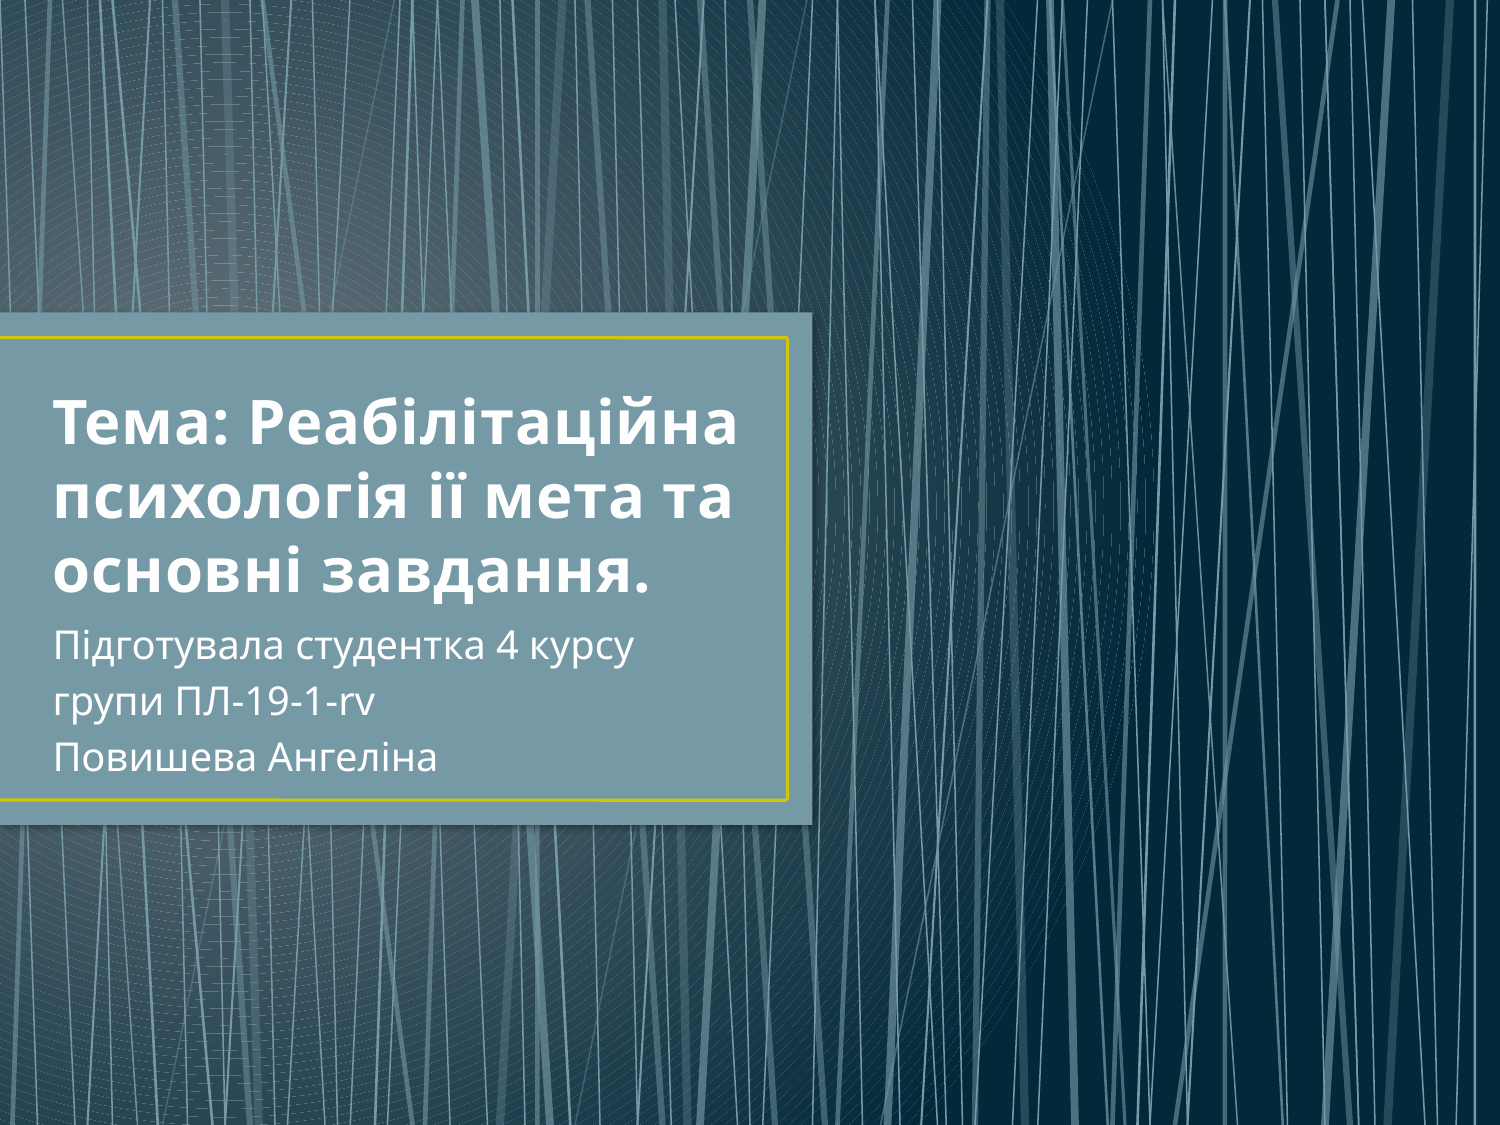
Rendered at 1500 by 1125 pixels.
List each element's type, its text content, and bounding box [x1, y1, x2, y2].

title Тема: Реабілітаційна психологія ії мета та основні завдання. [37, 349, 763, 612]
subtitle Підготувала студентка 4 курсу групи ПЛ-19-1-rv Повишева Ангеліна [37, 612, 763, 788]
